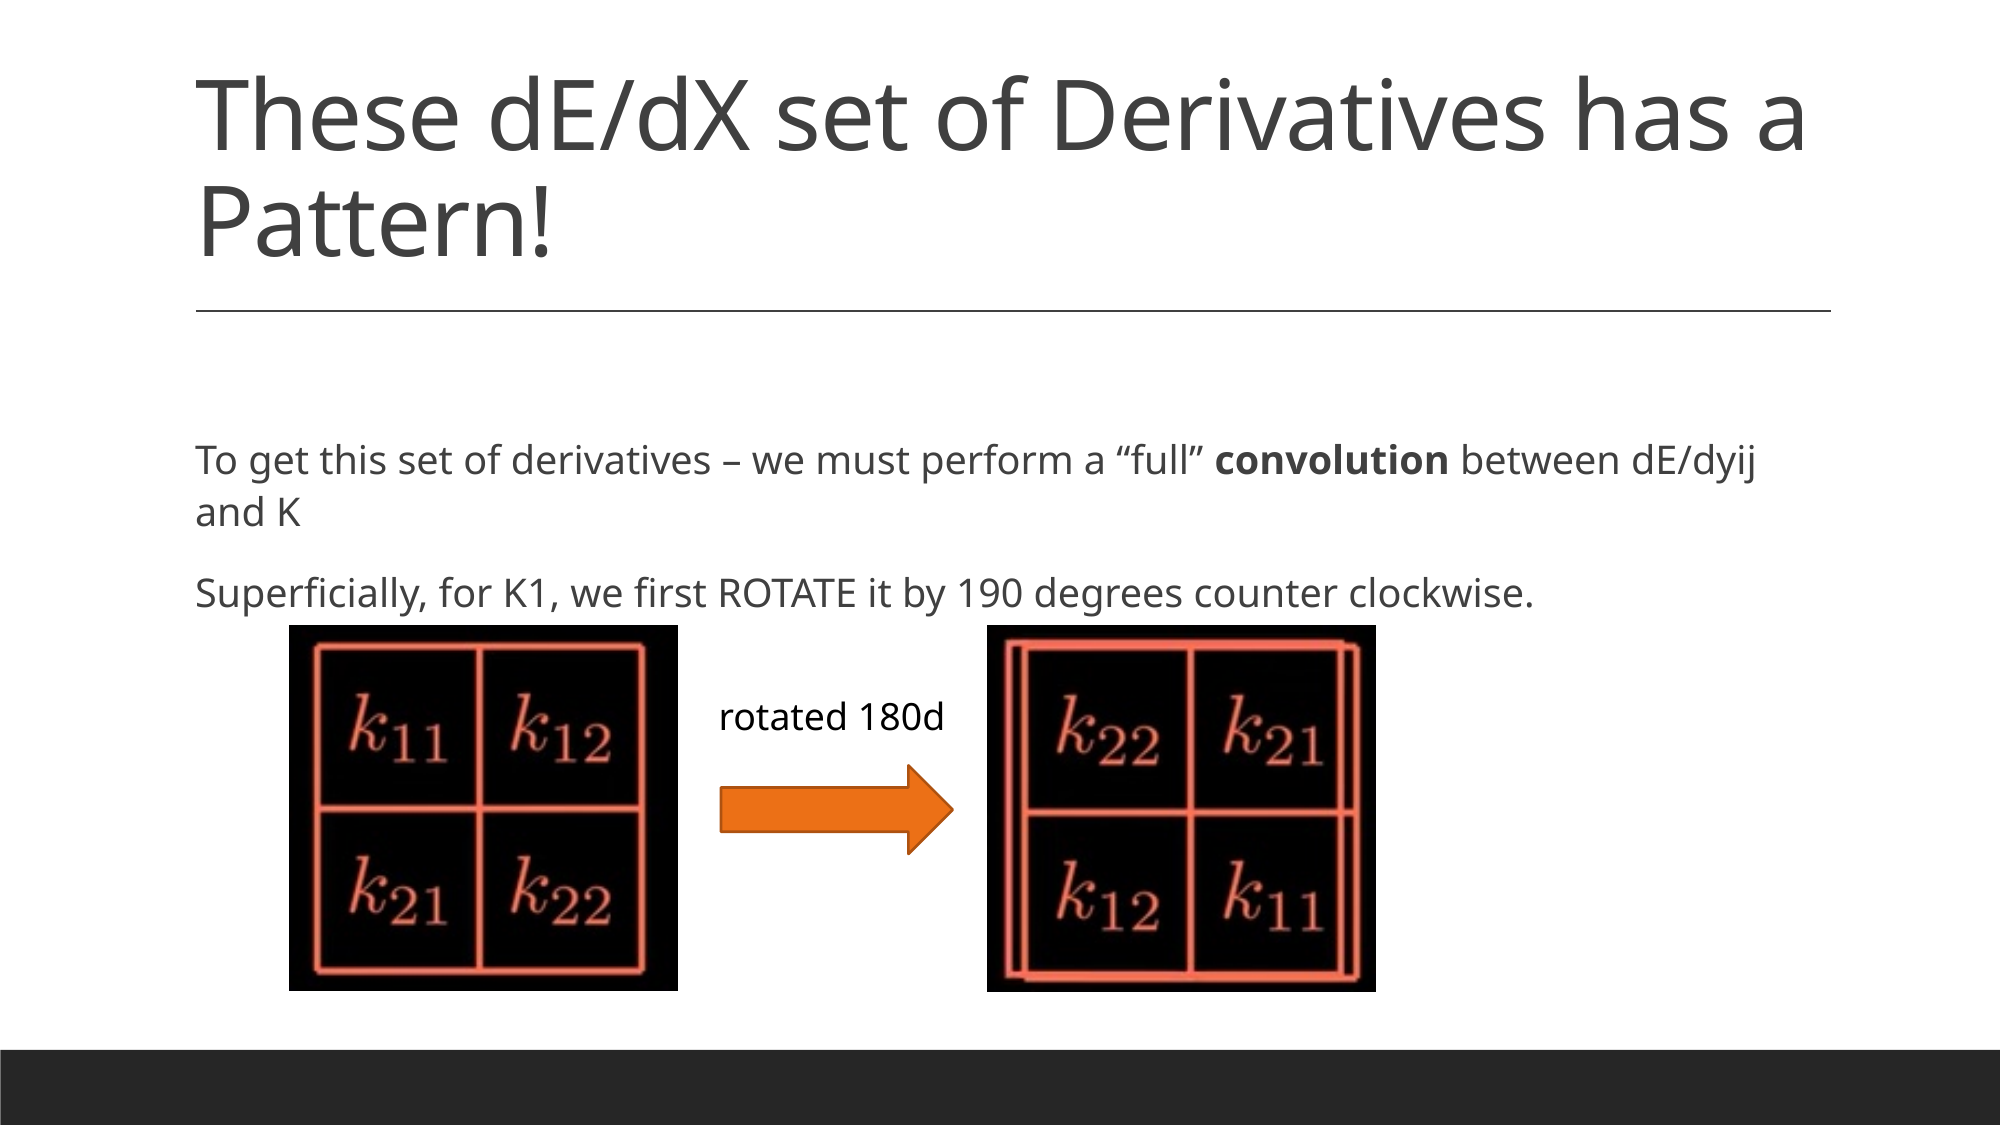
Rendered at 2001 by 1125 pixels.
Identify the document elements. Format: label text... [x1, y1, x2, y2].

picture [986, 625, 1377, 993]
title These dE/dX set of Derivatives has a Pattern! [180, 47, 1830, 285]
text_box rotated 180d [703, 685, 961, 745]
picture [288, 625, 679, 991]
text_box [719, 764, 954, 856]
list To get this set of derivatives – we must perform a “full” convolution between dE/dyij and K Superficially, for K1, we first ROTATE it by 190 degrees counter clockwise. [180, 345, 1830, 606]
